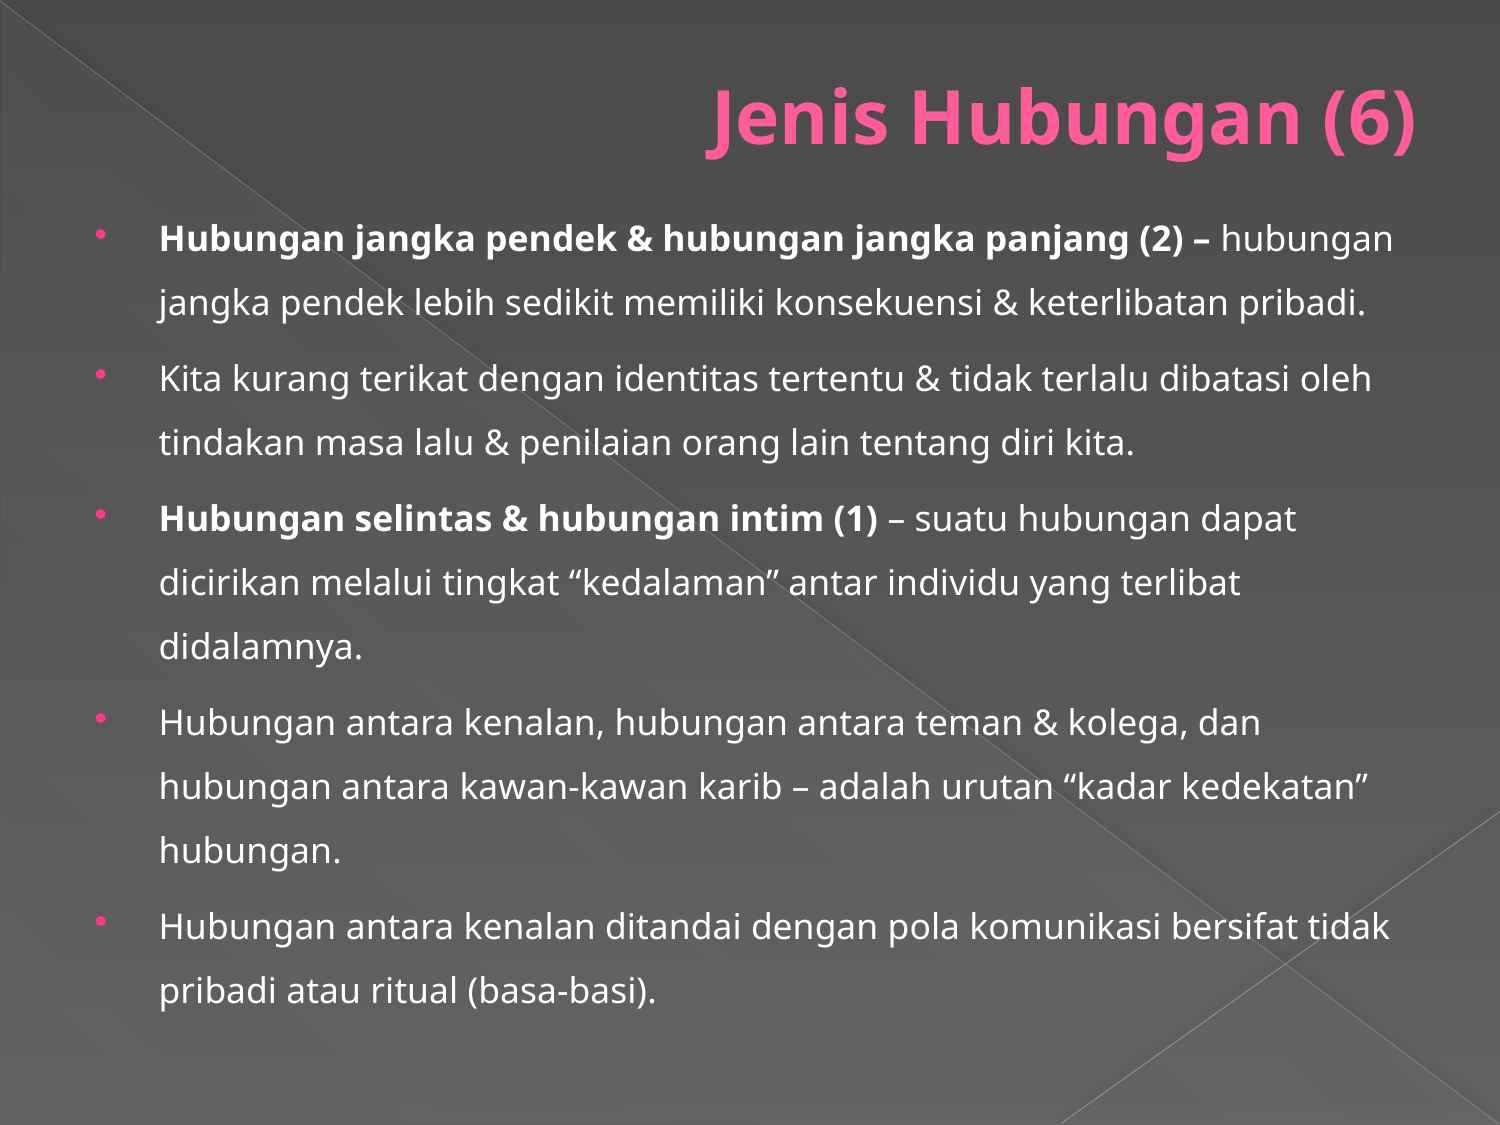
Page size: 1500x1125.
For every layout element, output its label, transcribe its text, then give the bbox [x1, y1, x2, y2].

list Hubungan jangka pendek & hubungan jangka panjang (2) – hubungan jangka pendek lebih sedikit memiliki konsekuensi & keterlibatan pribadi. Kita kurang terikat dengan identitas tertentu & tidak terlalu dibatasi oleh tindakan masa lalu & penilaian orang lain tentang diri kita. Hubungan selintas & hubungan intim (1) – suatu hubungan dapat dicirikan melalui tingkat “kedalaman” antar individu yang terlibat didalamnya. Hubungan antara kenalan, hubungan antara teman & kolega, dan hubungan antara kawan-kawan karib – adalah urutan “kadar kedekatan” hubungan. Hubungan antara kenalan ditandai dengan pola komunikasi bersifat tidak pribadi atau ritual (basa-basi). [70, 187, 1421, 1102]
title Jenis Hubungan (6) [82, 0, 1432, 230]
